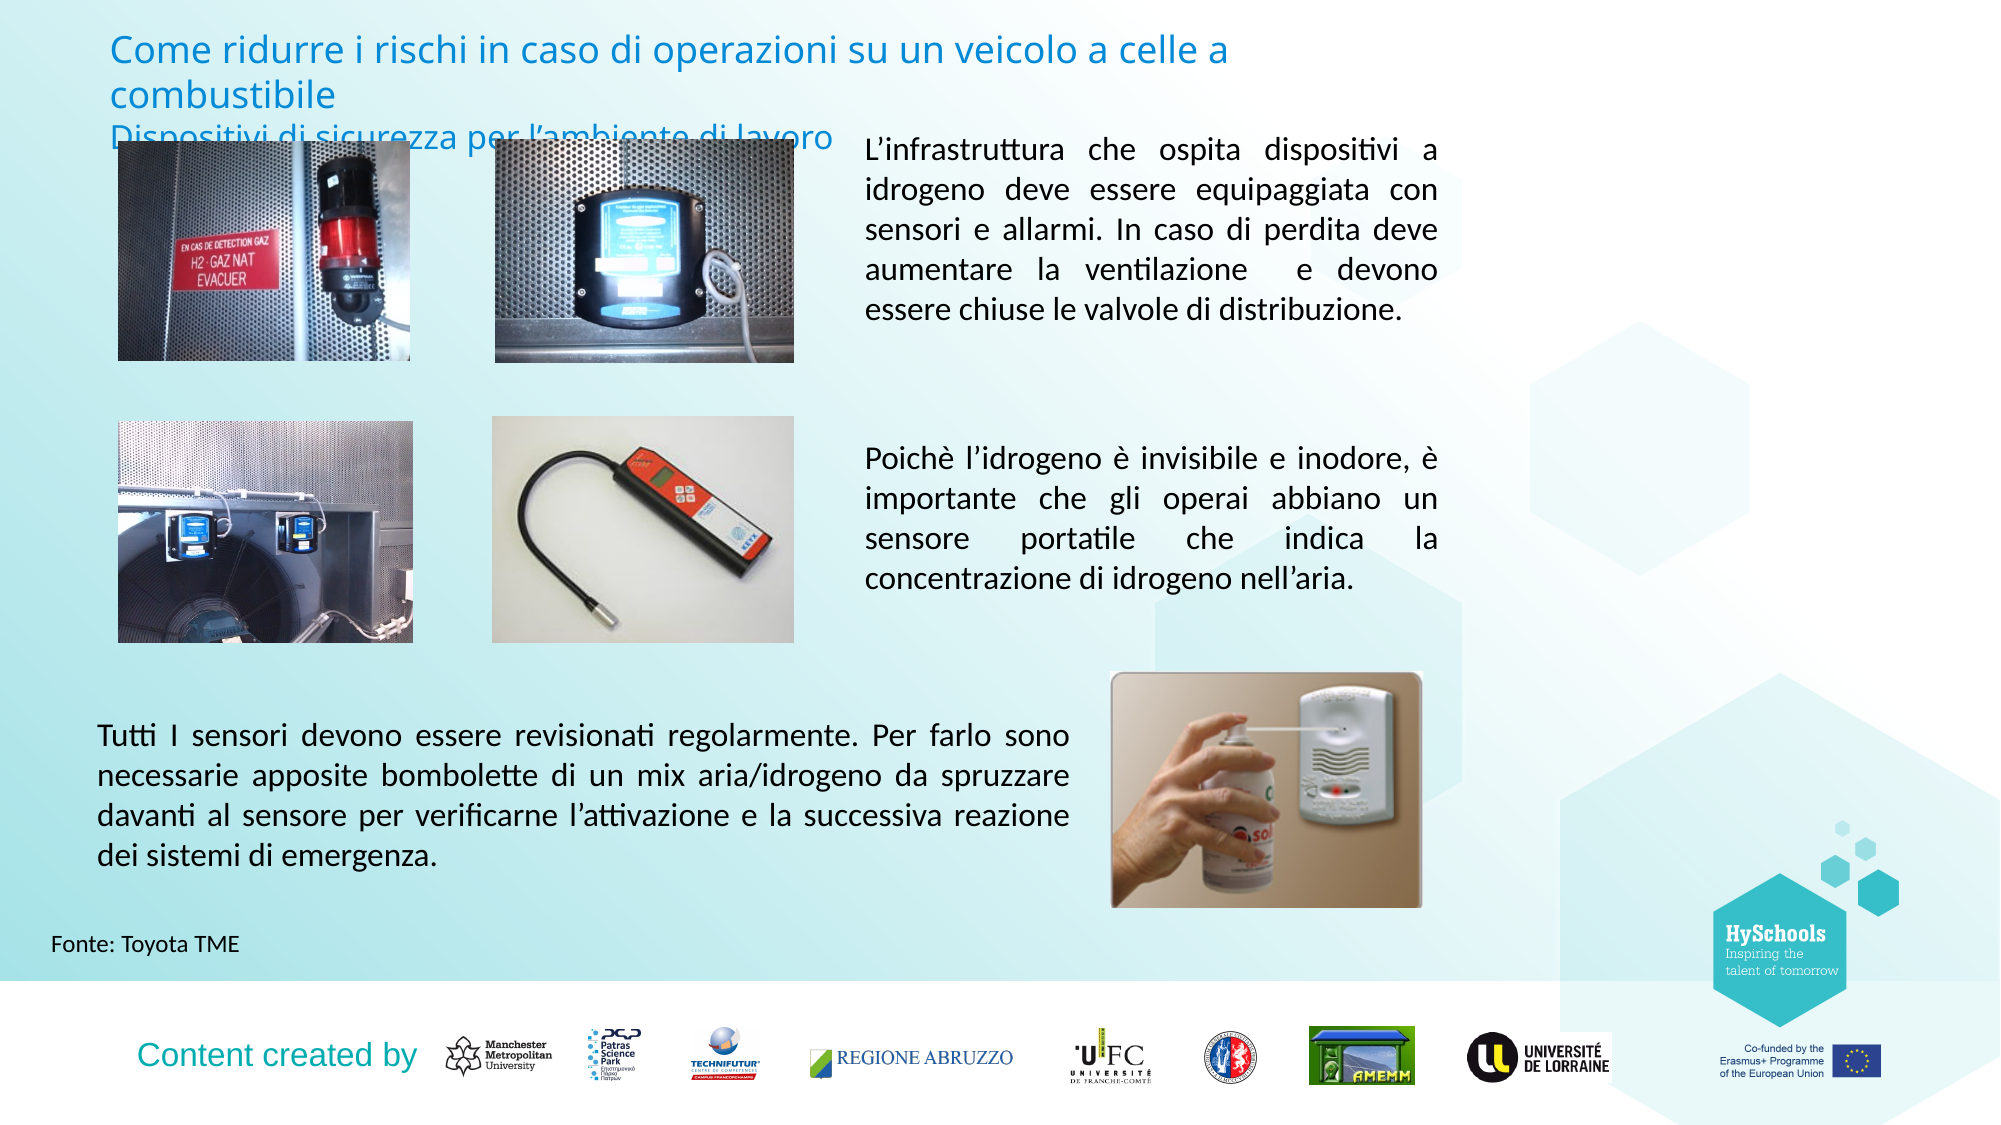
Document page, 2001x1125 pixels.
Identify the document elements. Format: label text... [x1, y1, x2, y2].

picture [0, 0, 2000, 1125]
text_box Fonte: Toyota TME [36, 920, 285, 965]
text_box Poichè l’idrogeno è invisibile e inodore, è importante che gli operai abbiano un sensore portatile che indica la concentrazione di idrogeno nell’aria. [850, 428, 1455, 604]
text_box L’infrastruttura che ospita dispositivi a idrogeno deve essere equipaggiata con sensori e allarmi. In caso di perdita deve aumentare la ventilazione e devono essere chiuse le valvole di distribuzione. [850, 120, 1455, 335]
text_box Tutti I sensori devono essere revisionati regolarmente. Per farlo sono necessarie apposite bombolette di un mix aria/idrogeno da spruzzare davanti al sensore per verificarne l’attivazione e la successiva reazione dei sistemi di emergenza. [82, 706, 1087, 881]
text_box Come ridurre i rischi in caso di operazioni su un veicolo a celle a combustibile Dispositivi di sicurezza per l’ambiente di lavoro [94, 19, 1479, 164]
